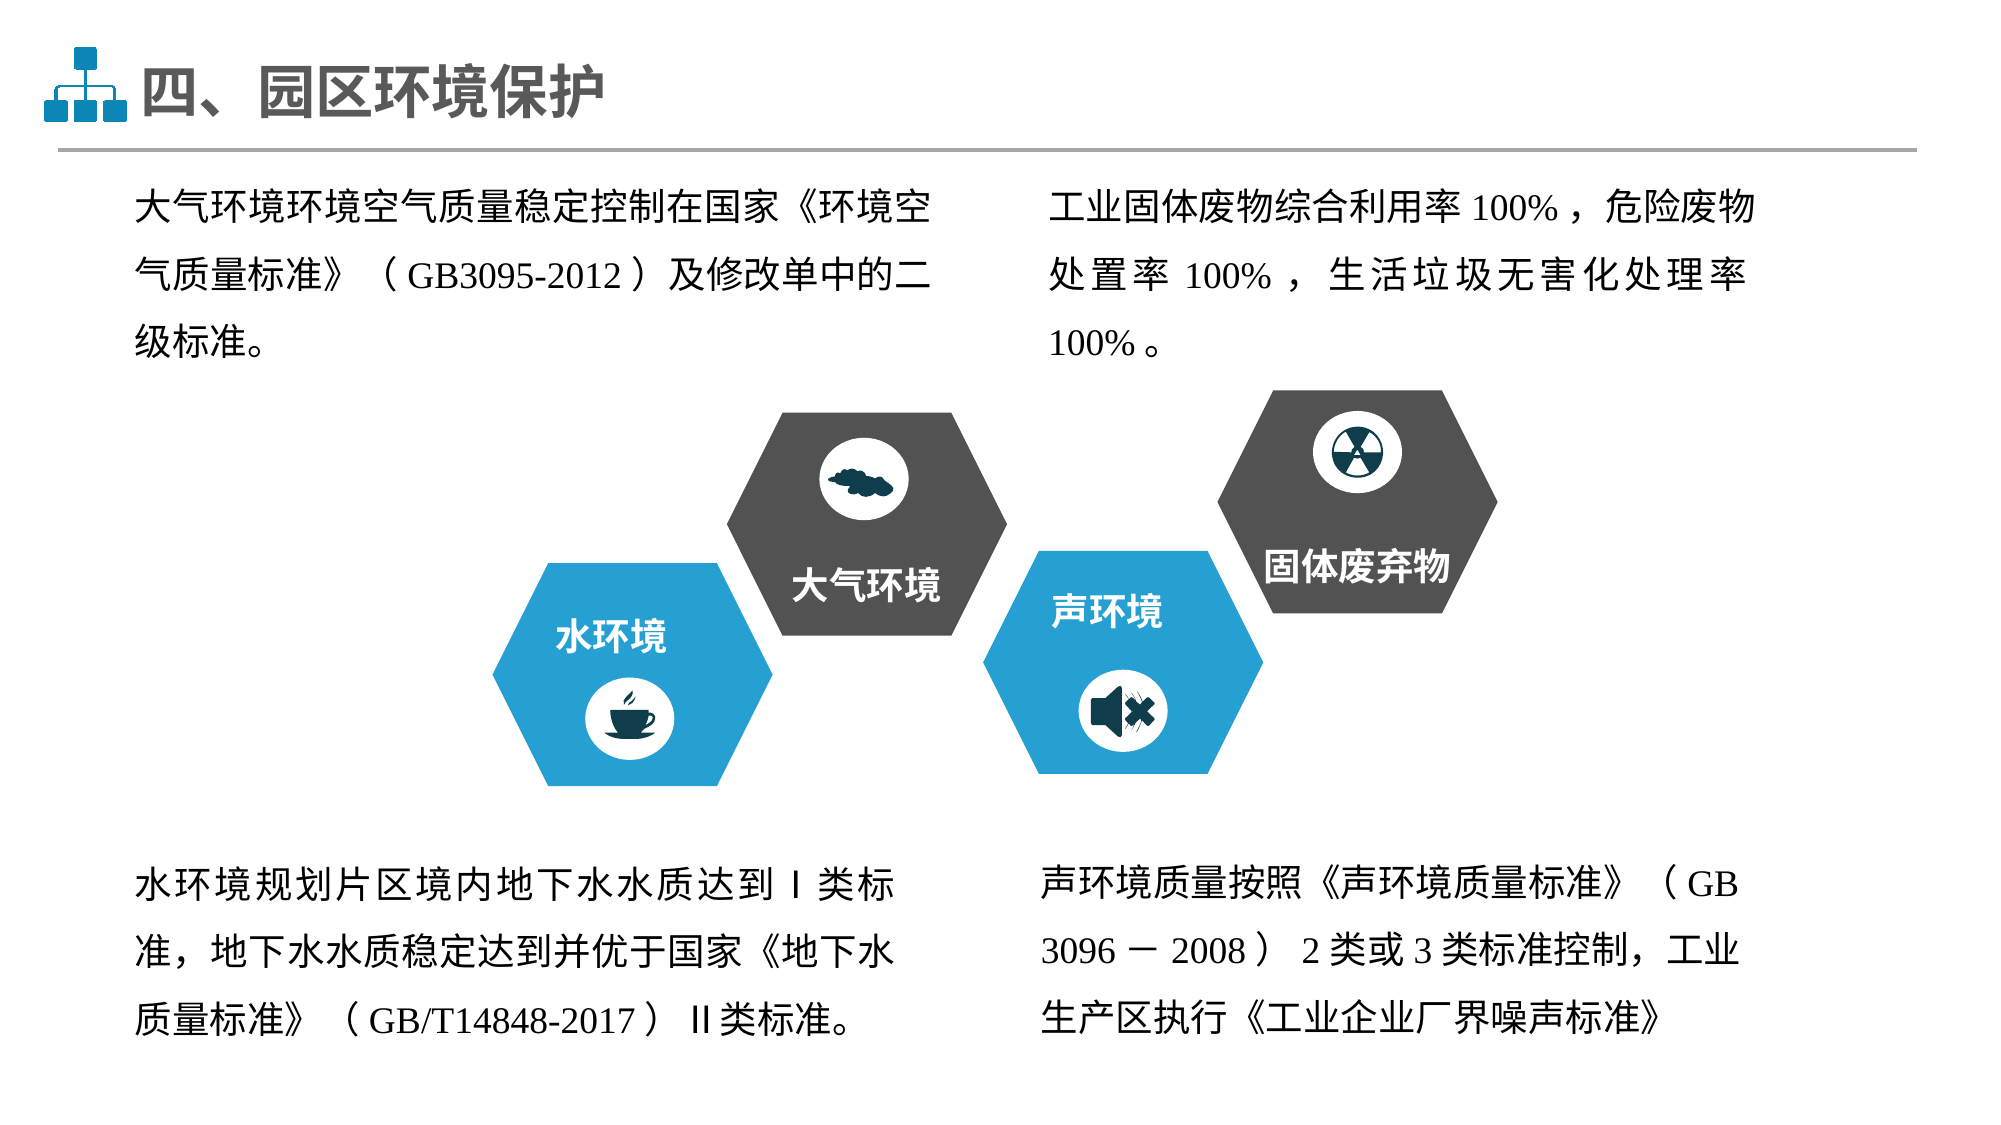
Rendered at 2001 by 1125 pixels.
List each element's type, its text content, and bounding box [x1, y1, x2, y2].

text_box [44, 47, 127, 122]
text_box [1217, 390, 1498, 614]
text_box 水环境规划片区境内地下水水质达到Ⅰ类标准，地下水水质稳定达到并优于国家《地下水质量标准》（GB/T14848-2017）Ⅱ类标准。 [120, 830, 910, 1049]
text_box 声环境质量按照《声环境质量标准》（GB 3096－2008）2类或3类标准控制，工业生产区执行《工业企业厂界噪声标准》 [1026, 828, 1778, 1046]
text_box 大气环境环境空气质量稳定控制在国家《环境空气质量标准》（GB3095-2012）及修改单中的二级标准。 [120, 162, 947, 371]
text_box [982, 550, 1264, 775]
text_box 四、园区环境保护 [125, 47, 690, 133]
text_box 工业固体废物综合利用率100%，危险废物处置率100%，生活垃圾无害化处理率100%。 [1033, 162, 1771, 371]
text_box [726, 412, 1008, 636]
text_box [492, 562, 773, 787]
